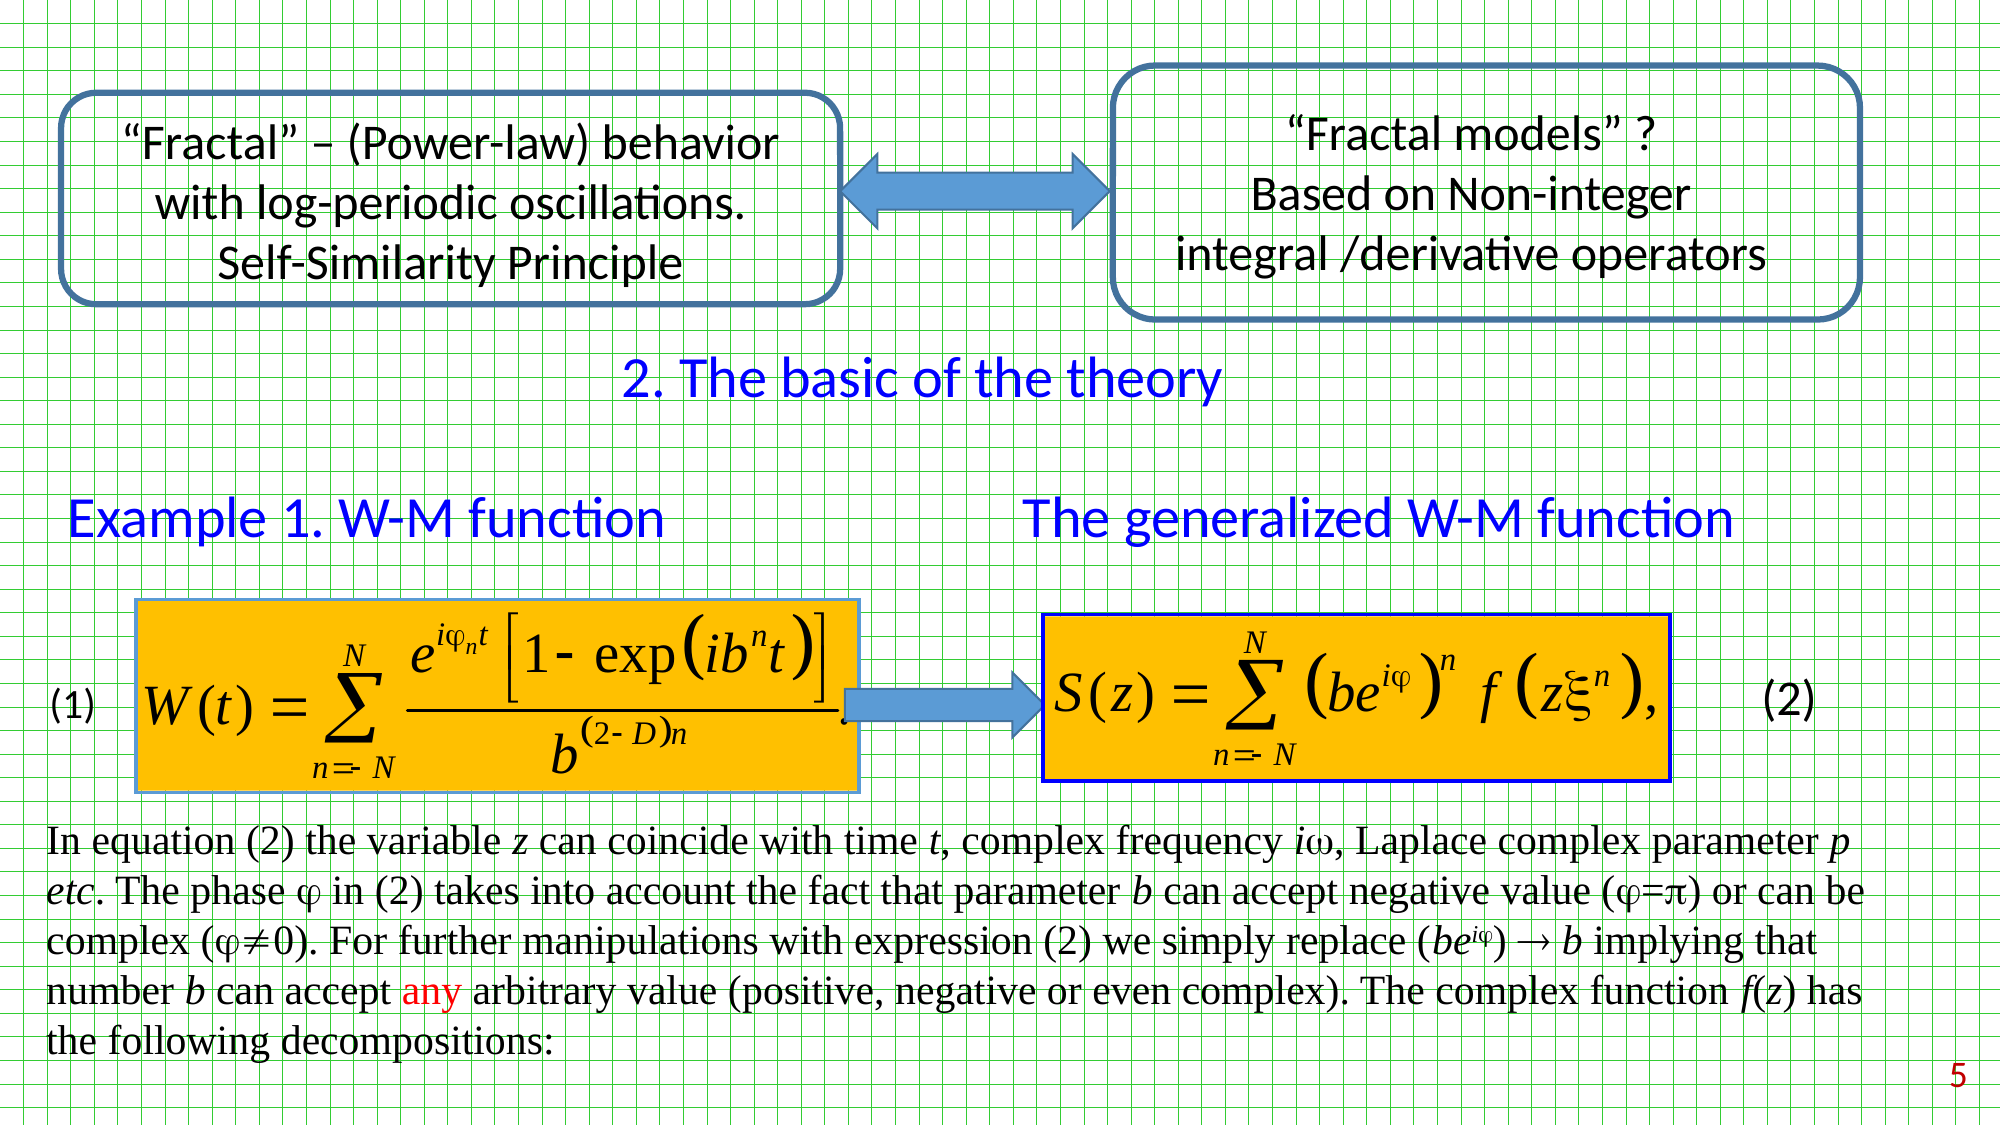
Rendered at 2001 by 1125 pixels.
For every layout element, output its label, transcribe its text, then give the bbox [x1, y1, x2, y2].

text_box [61, 65, 1860, 320]
text_box In equation (2) the variable z can coincide with time t, complex frequency i, Laplace complex parameter p etc. The phase  in (2) takes into account the fact that parameter b can accept negative value (=) or can be complex (0). For further manipulations with expression (2) we simply replace (bei)  b implying that number b can accept any arbitrary value (positive, negative or even complex). The complex function f(z) has the following decompositions: [31, 805, 1897, 1071]
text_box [34, 331, 1838, 791]
slide_number 5 [1896, 1042, 1983, 1103]
